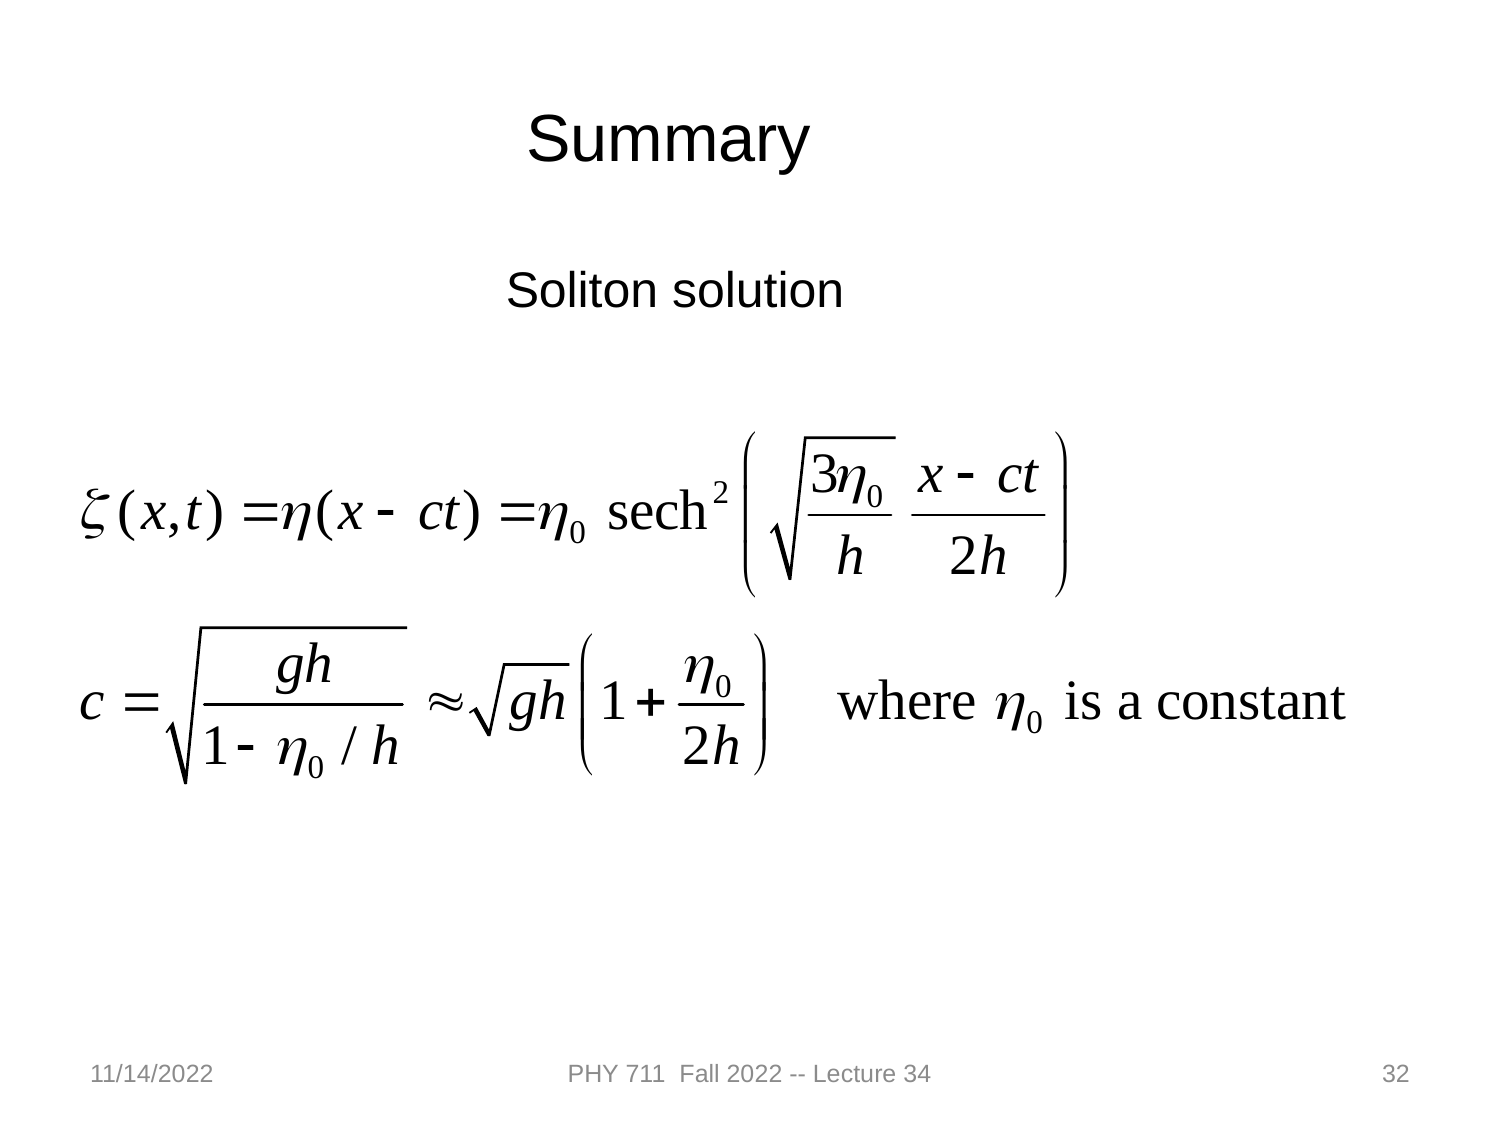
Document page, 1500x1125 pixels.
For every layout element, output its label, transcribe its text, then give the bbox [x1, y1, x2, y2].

slide_number 32 [1074, 1042, 1425, 1103]
footer PHY 711 Fall 2022 -- Lecture 34 [512, 1042, 988, 1103]
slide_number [75, 1042, 425, 1103]
text_box Summary [350, 87, 988, 183]
text_box Soliton solution [237, 249, 1113, 325]
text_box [74, 422, 1354, 794]
